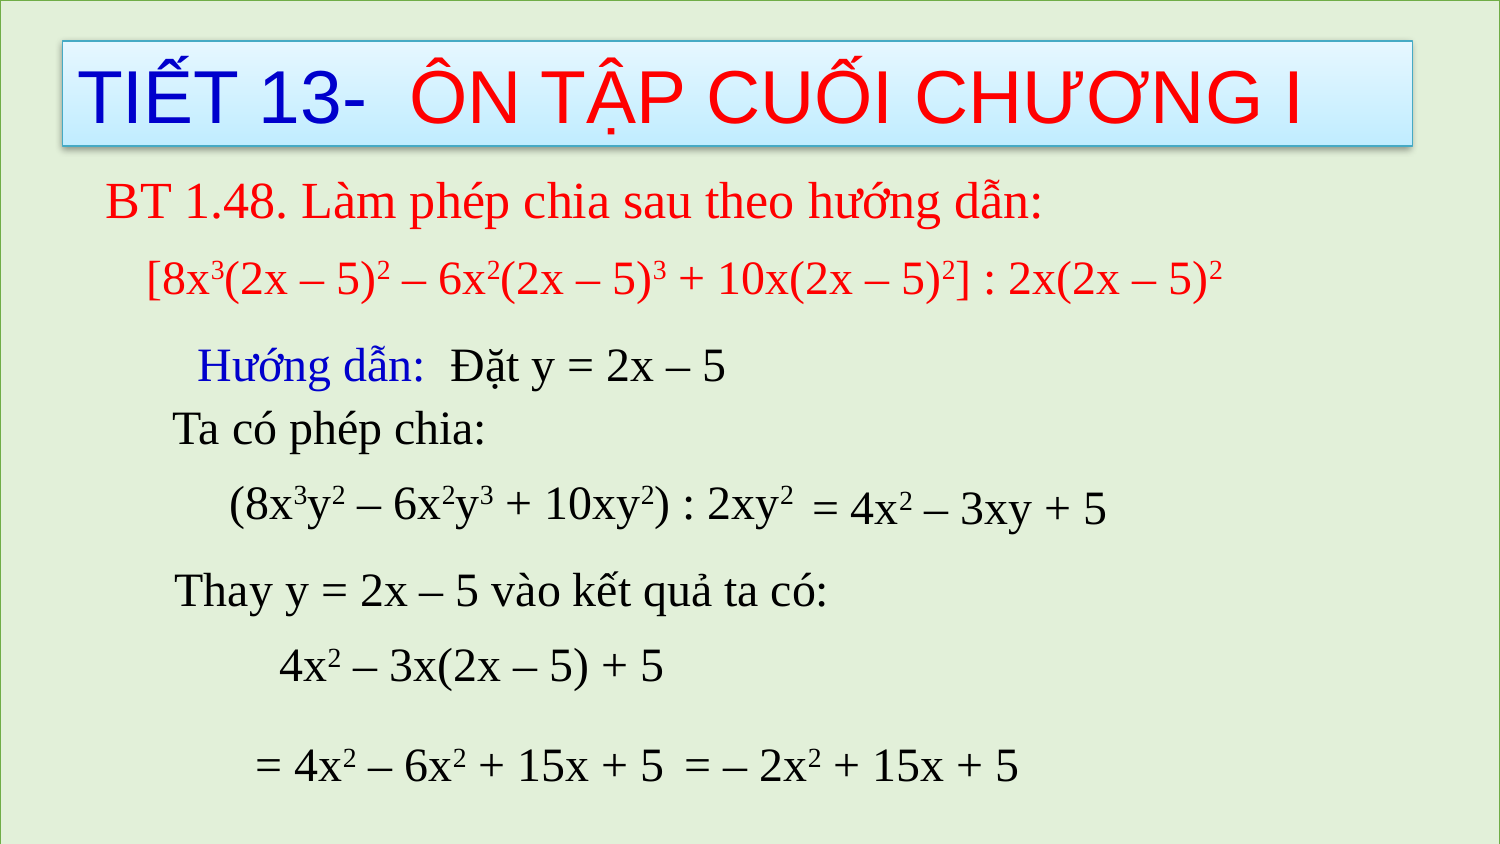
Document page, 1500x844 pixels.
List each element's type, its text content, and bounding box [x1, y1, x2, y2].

text_box (8x3y2 – 6x2y3 + 10xy2) : 2xy2 [208, 466, 931, 534]
text_box = – 2x2 + 15x + 5 [663, 729, 1088, 797]
text_box [8x3(2x – 5)2 – 6x2(2x – 5)3 + 10x(2x – 5)2] : 2x(2x – 5)2 [137, 241, 1374, 309]
text_box = 4x2 – 6x2 + 15x + 5 [234, 729, 663, 797]
text_box 4x2 – 3x(2x – 5) + 5 [258, 629, 961, 697]
text_box = 4x2 – 3xy + 5 [790, 471, 1156, 539]
text_box TIẾT 13- ÔN TẬP CUỐI CHƯƠNG I [62, 40, 1413, 146]
text_box Hướng dẫn: [188, 329, 438, 397]
text_box Đặt y = 2x – 5 [438, 329, 850, 397]
text_box BT 1.48. Làm phép chia sau theo hướng dẫn: [95, 161, 1448, 234]
text_box [0, 0, 1500, 844]
text_box Thay y = 2x – 5 vào kết quả ta có: [153, 554, 876, 622]
text_box Ta có phép chia: [163, 391, 515, 459]
